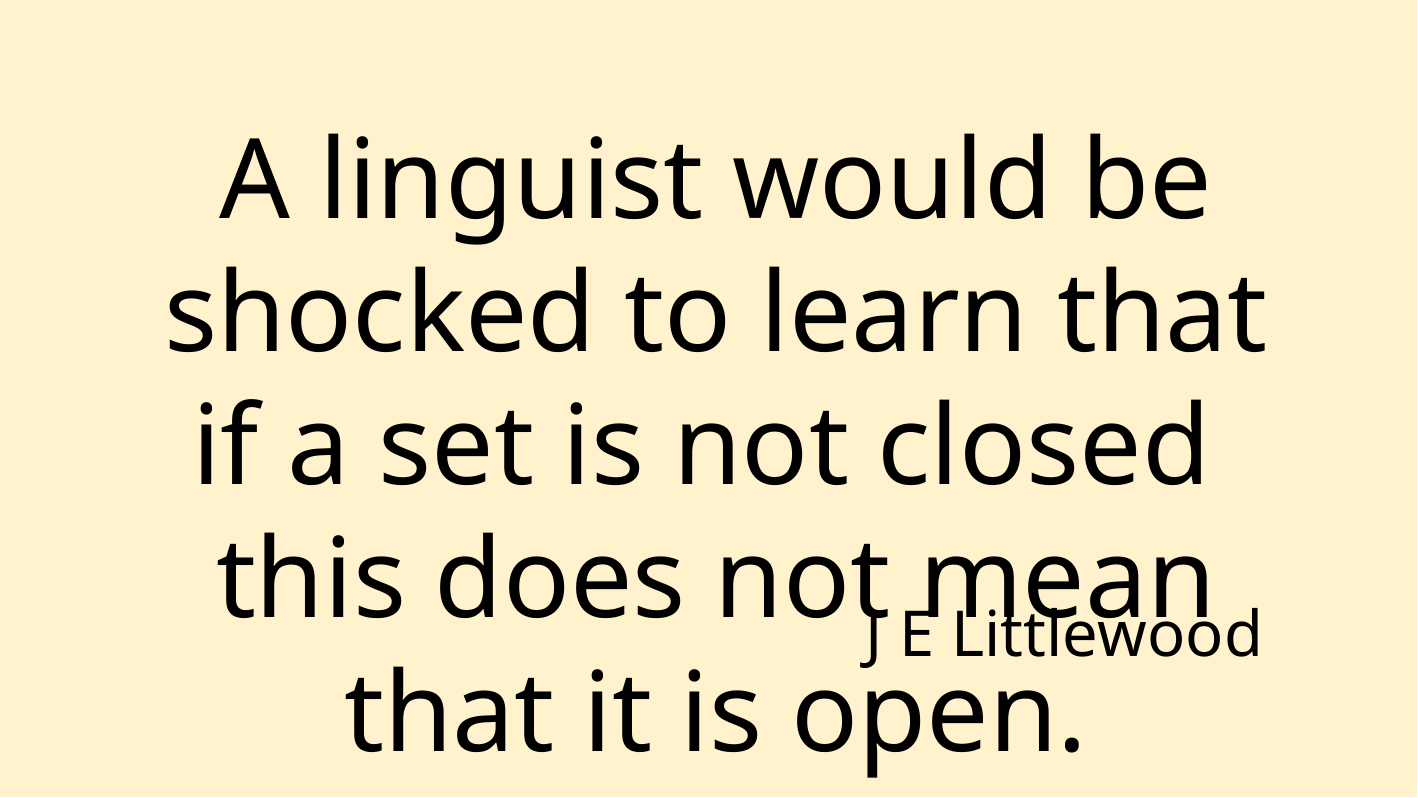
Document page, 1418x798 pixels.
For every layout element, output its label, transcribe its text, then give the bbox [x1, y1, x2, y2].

text_box A linguist would be shocked to learn that if a set is not closed this does not mean that it is open. [141, 99, 1292, 781]
text_box J E Littlewood [850, 585, 1408, 677]
